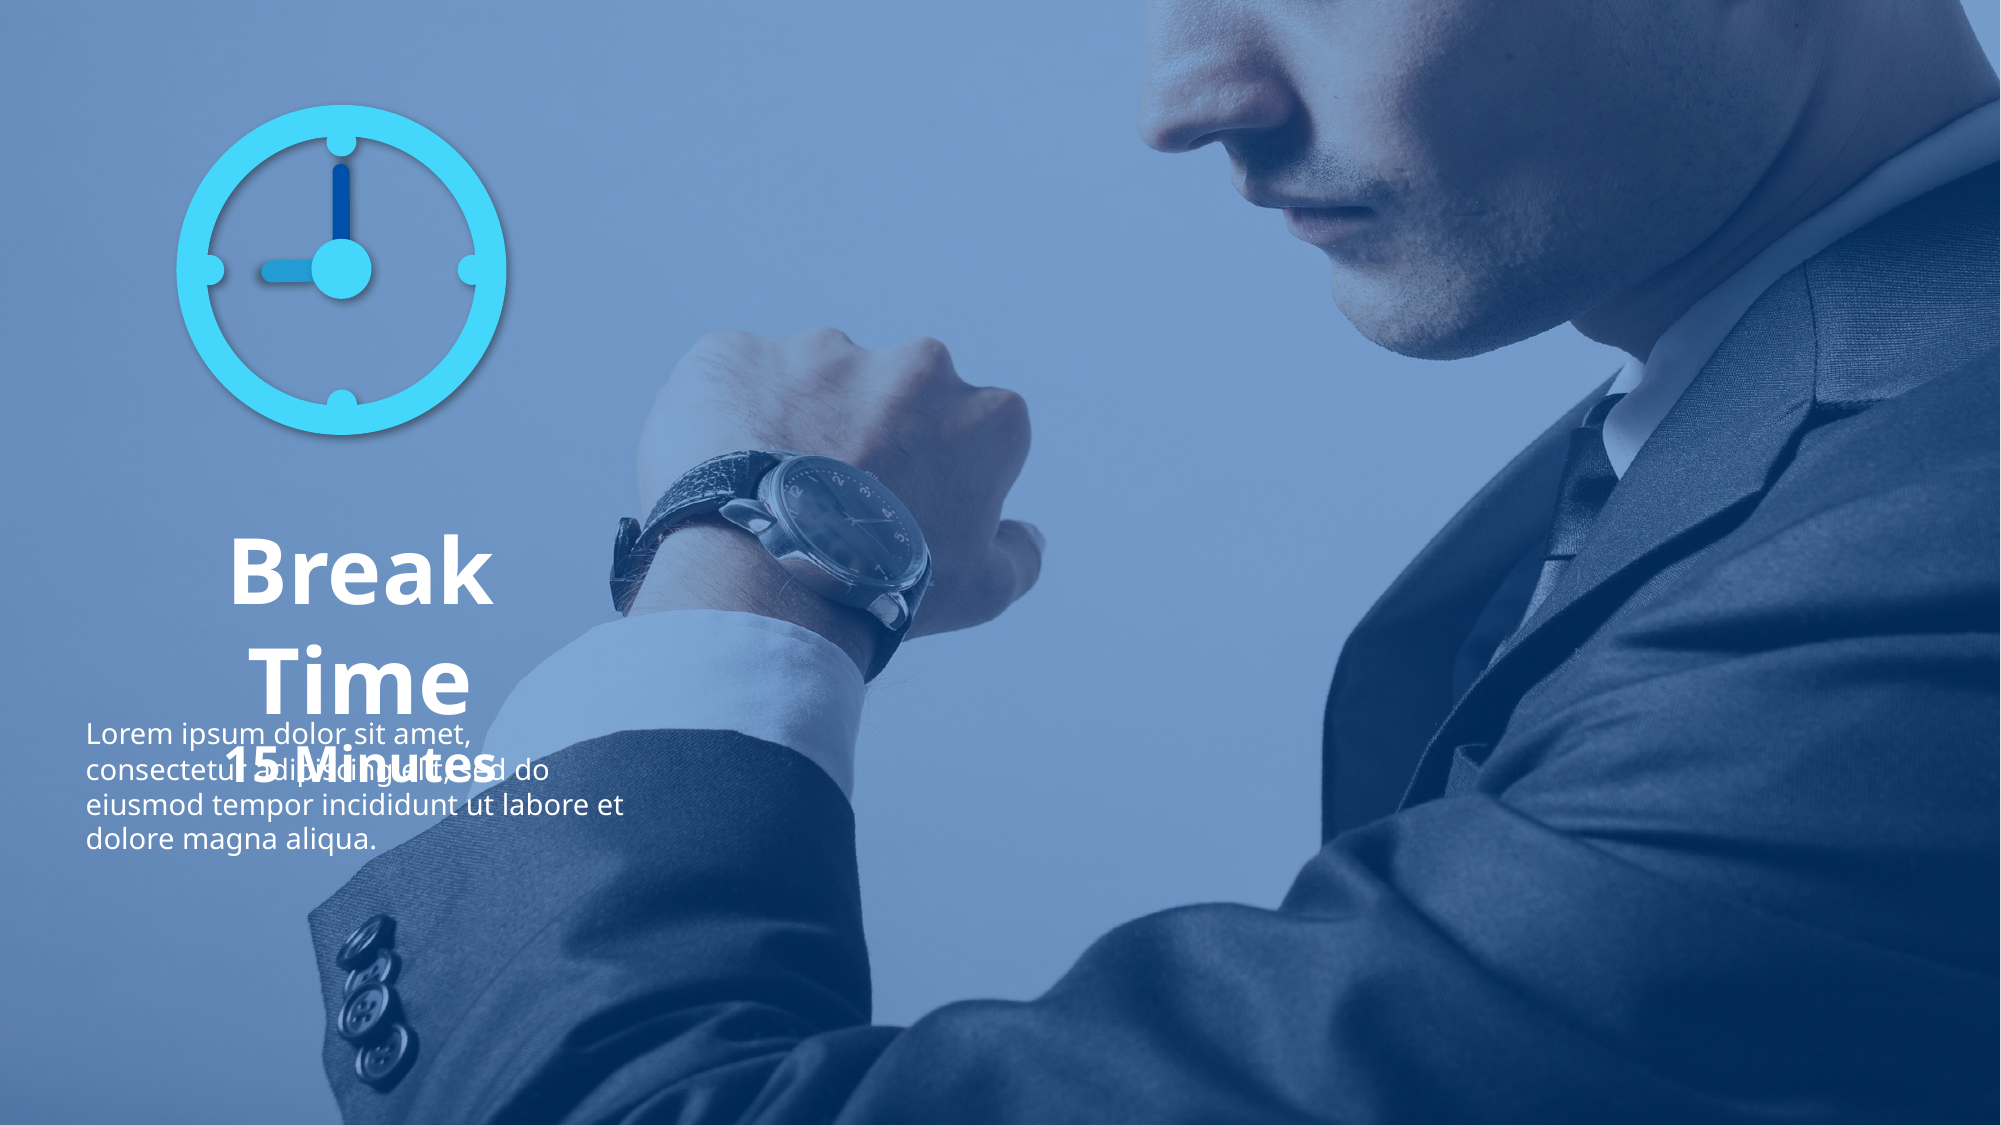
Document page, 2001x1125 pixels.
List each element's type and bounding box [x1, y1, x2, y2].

text_box [0, 0, 2000, 1125]
text_box [291, 176, 379, 237]
text_box [70, 505, 641, 830]
text_box [291, 291, 379, 373]
text_box [262, 237, 431, 291]
text_box [175, 103, 508, 436]
